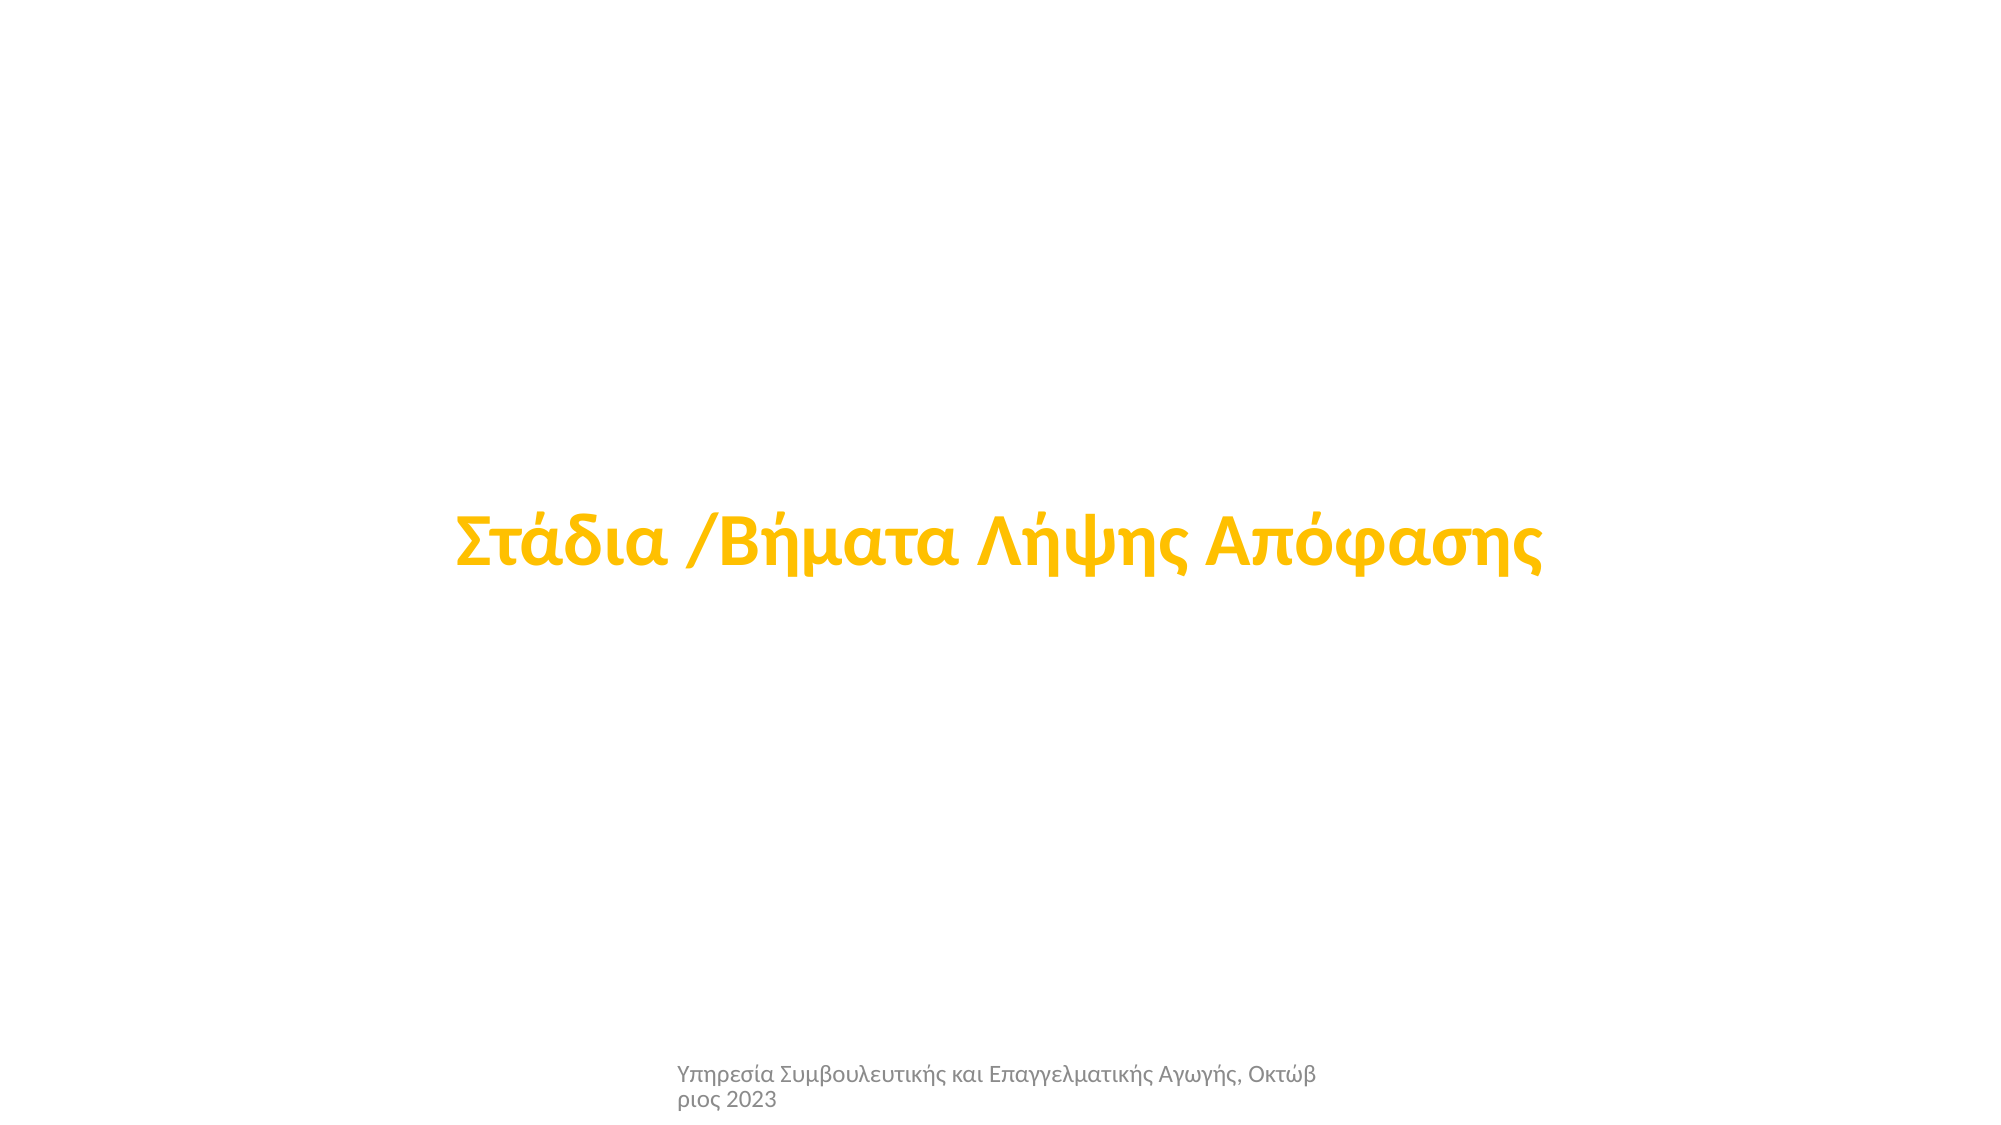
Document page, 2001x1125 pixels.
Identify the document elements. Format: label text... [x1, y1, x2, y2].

footer Υπηρεσία Συμβουλευτικής και Επαγγελματικής Αγωγής, Οκτώβριος 2023 [662, 1042, 1338, 1103]
list Στάδια /Βήματα Λήψης Απόφασης [137, 151, 1863, 1014]
